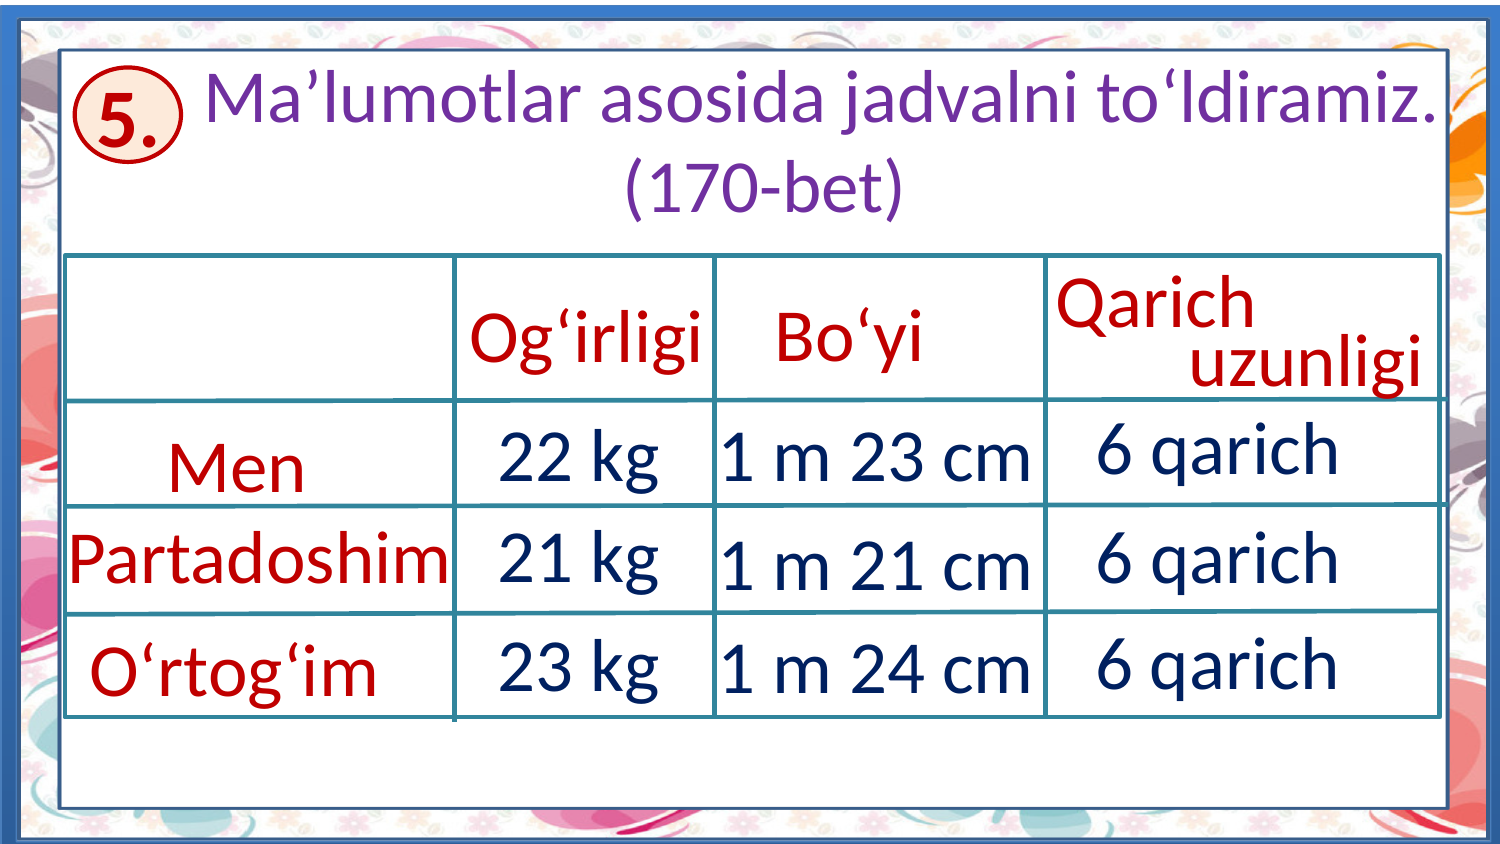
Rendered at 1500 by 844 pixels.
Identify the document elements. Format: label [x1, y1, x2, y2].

text_box [1049, 398, 1449, 402]
text_box [64, 610, 450, 615]
text_box [719, 398, 1040, 402]
text_box [719, 610, 1040, 615]
text_box [1049, 610, 1438, 615]
text_box [459, 398, 710, 402]
text_box [65, 398, 450, 402]
picture [0, 2, 1500, 844]
text_box [459, 610, 710, 615]
